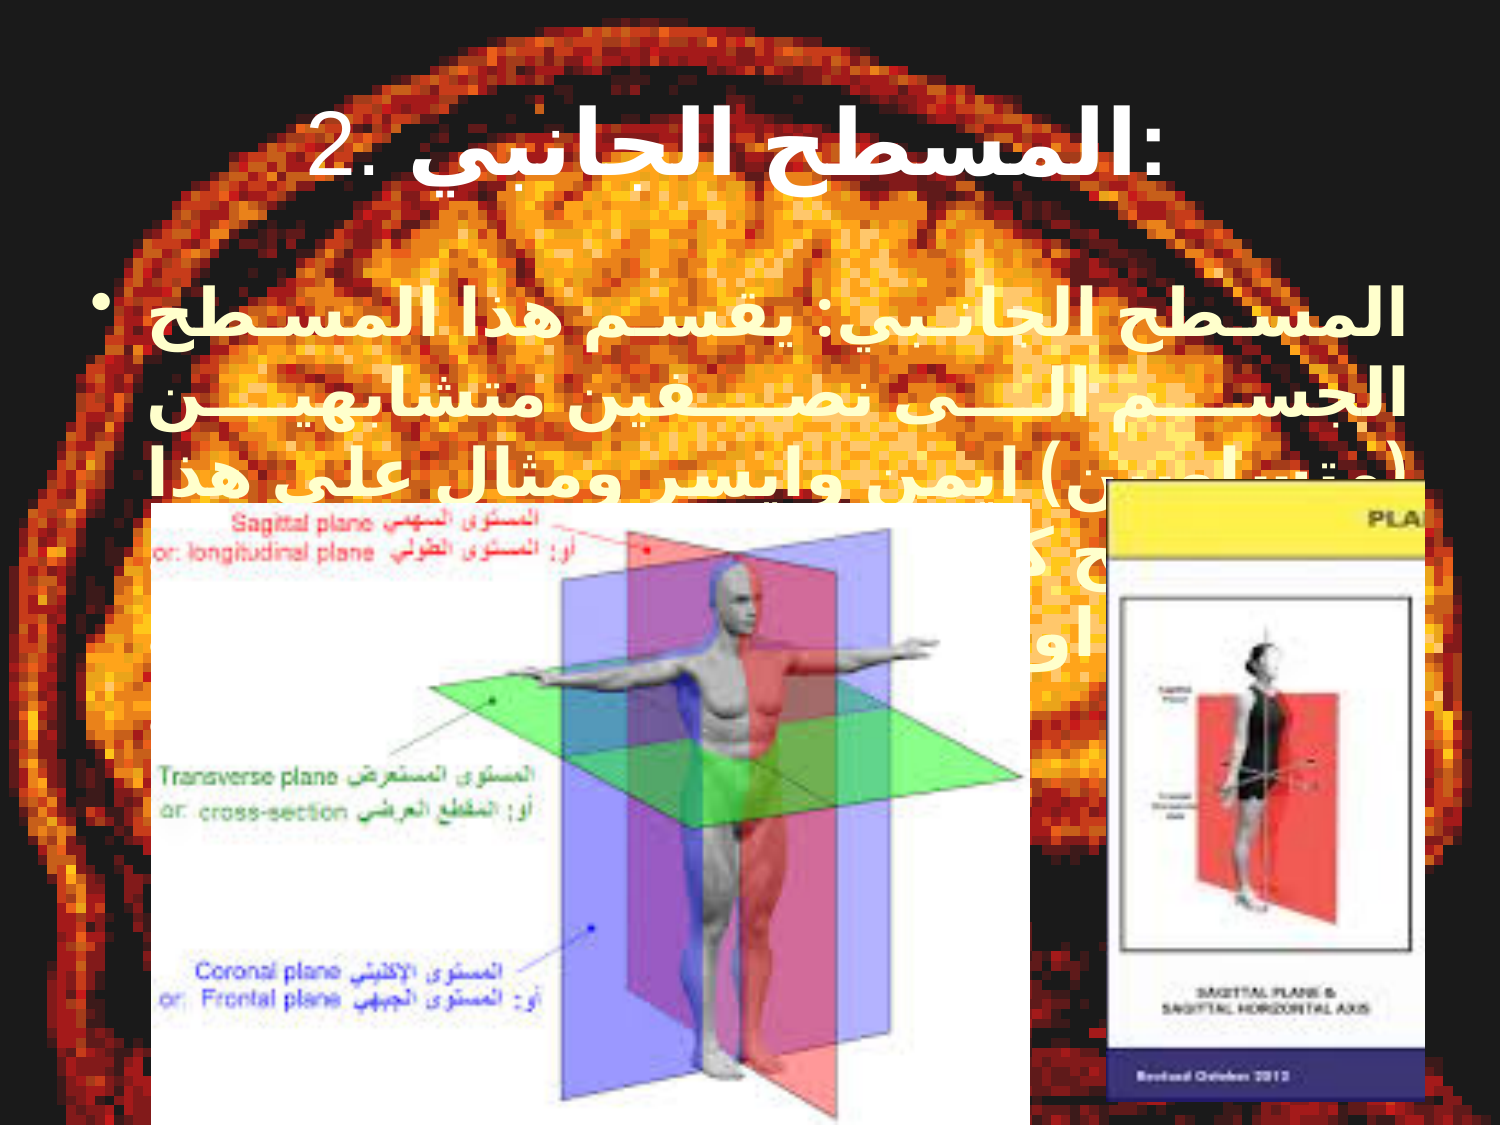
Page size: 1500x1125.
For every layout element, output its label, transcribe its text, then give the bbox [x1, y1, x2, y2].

picture [0, 0, 1500, 1125]
title 2. المسطح الجانبي: [74, 44, 1426, 233]
list المسطح الجانبي: يقسم هذا المسطح الجسم الى نصفين متشابهين (متساويين) ايمن وايسر ومثال على هذا المسطح كما يحدث في الدحرجة الامامية او القلبة الهوائية الامامية والخلفية. [74, 262, 1426, 1006]
